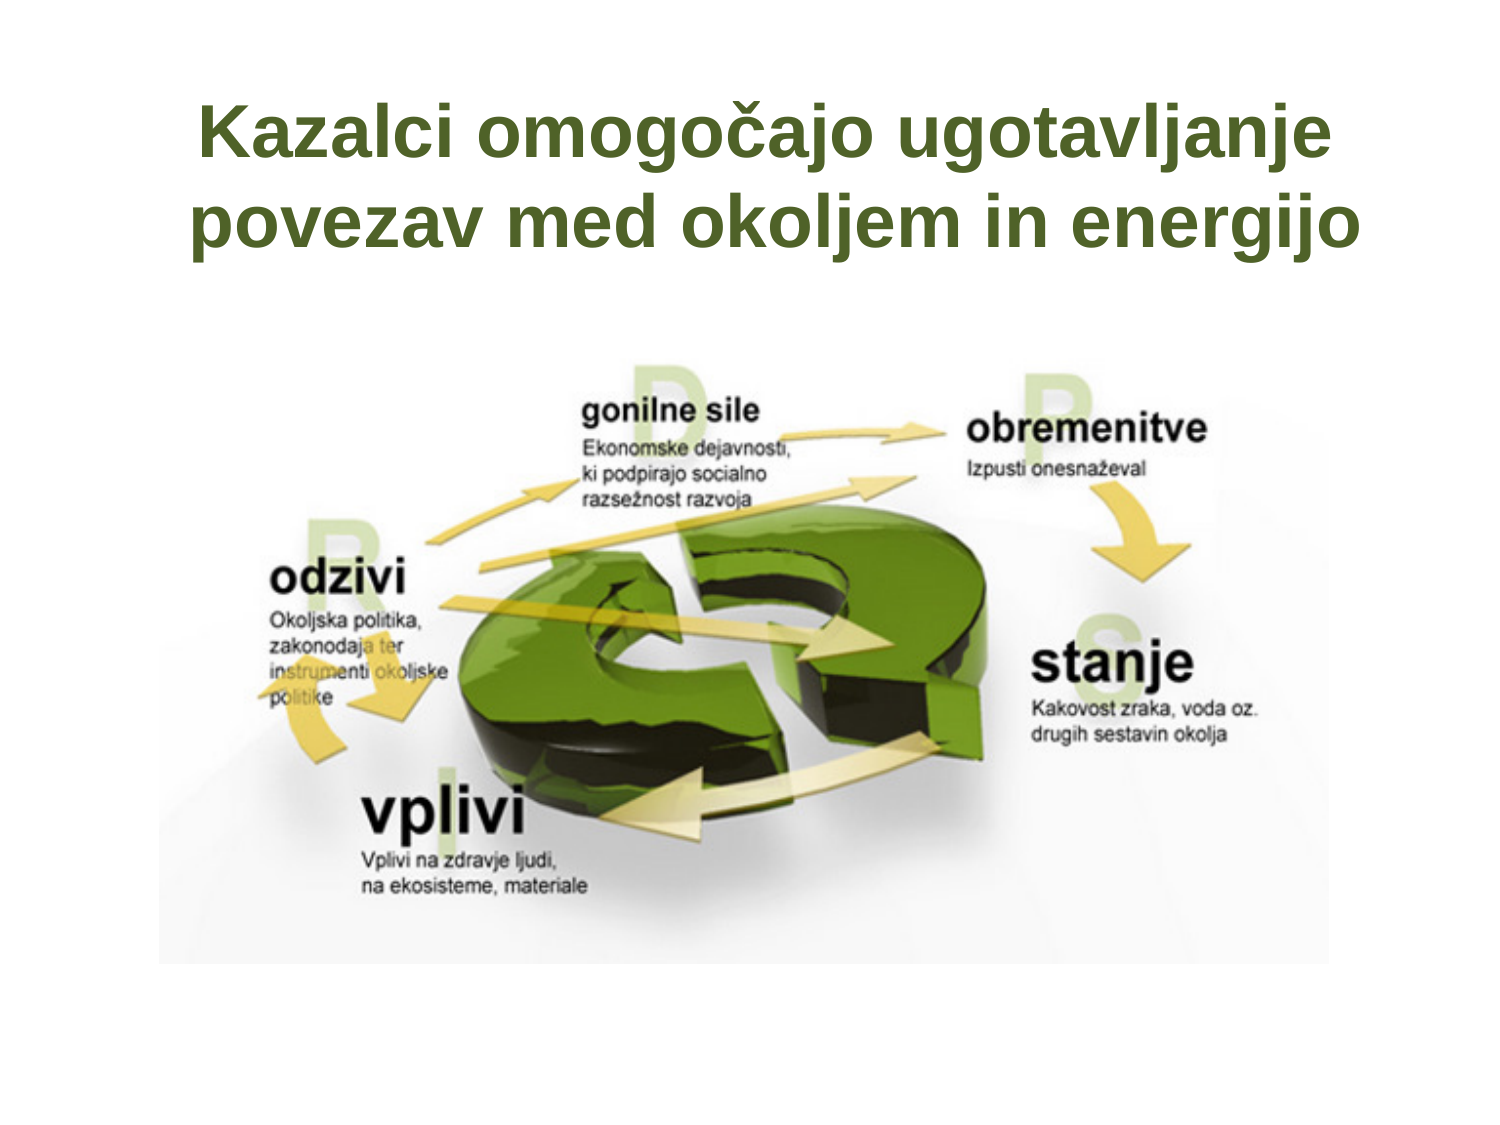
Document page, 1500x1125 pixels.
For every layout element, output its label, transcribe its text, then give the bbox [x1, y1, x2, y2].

picture [159, 266, 1329, 965]
text_box Kazalci omogočajo ugotavljanje povezav med okoljem in energijo [26, 78, 1500, 268]
